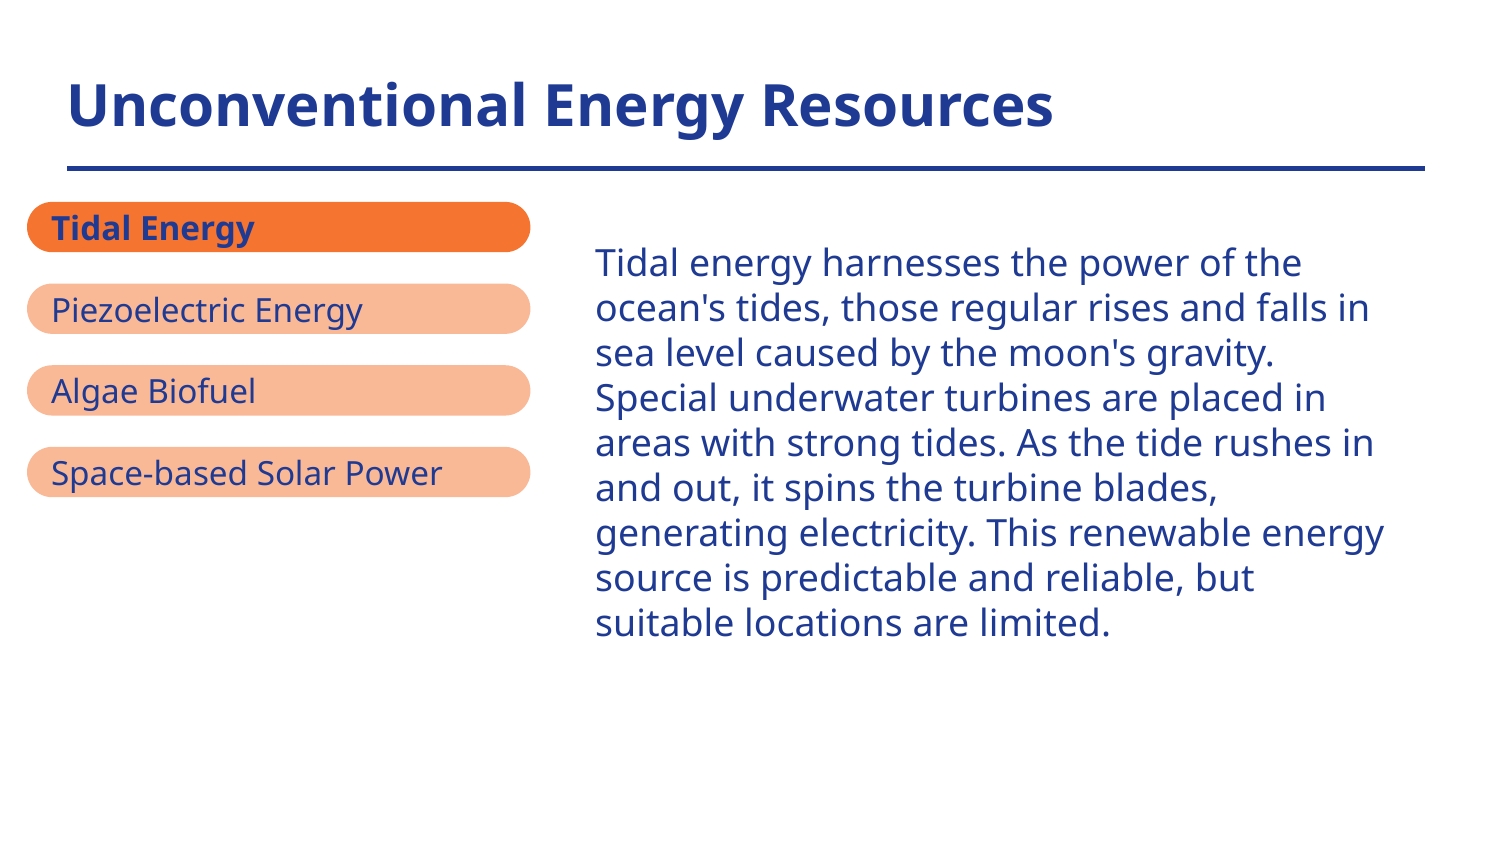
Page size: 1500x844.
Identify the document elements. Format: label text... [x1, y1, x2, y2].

title Unconventional Energy Resources [51, 52, 1449, 147]
text_box Tidal energy harnesses the power of the ocean's tides, those regular rises and falls in sea level caused by the moon's gravity. Special underwater turbines are placed in areas with strong tides. As the tide rushes in and out, it spins the turbine blades, generating electricity. This renewable energy source is predictable and reliable, but suitable locations are limited. [580, 223, 1402, 781]
text_box Algae Biofuel [29, 367, 529, 414]
text_box Space-based Solar Power [29, 449, 529, 495]
text_box Tidal Energy [29, 204, 529, 250]
text_box Piezoelectric Energy [29, 285, 529, 332]
